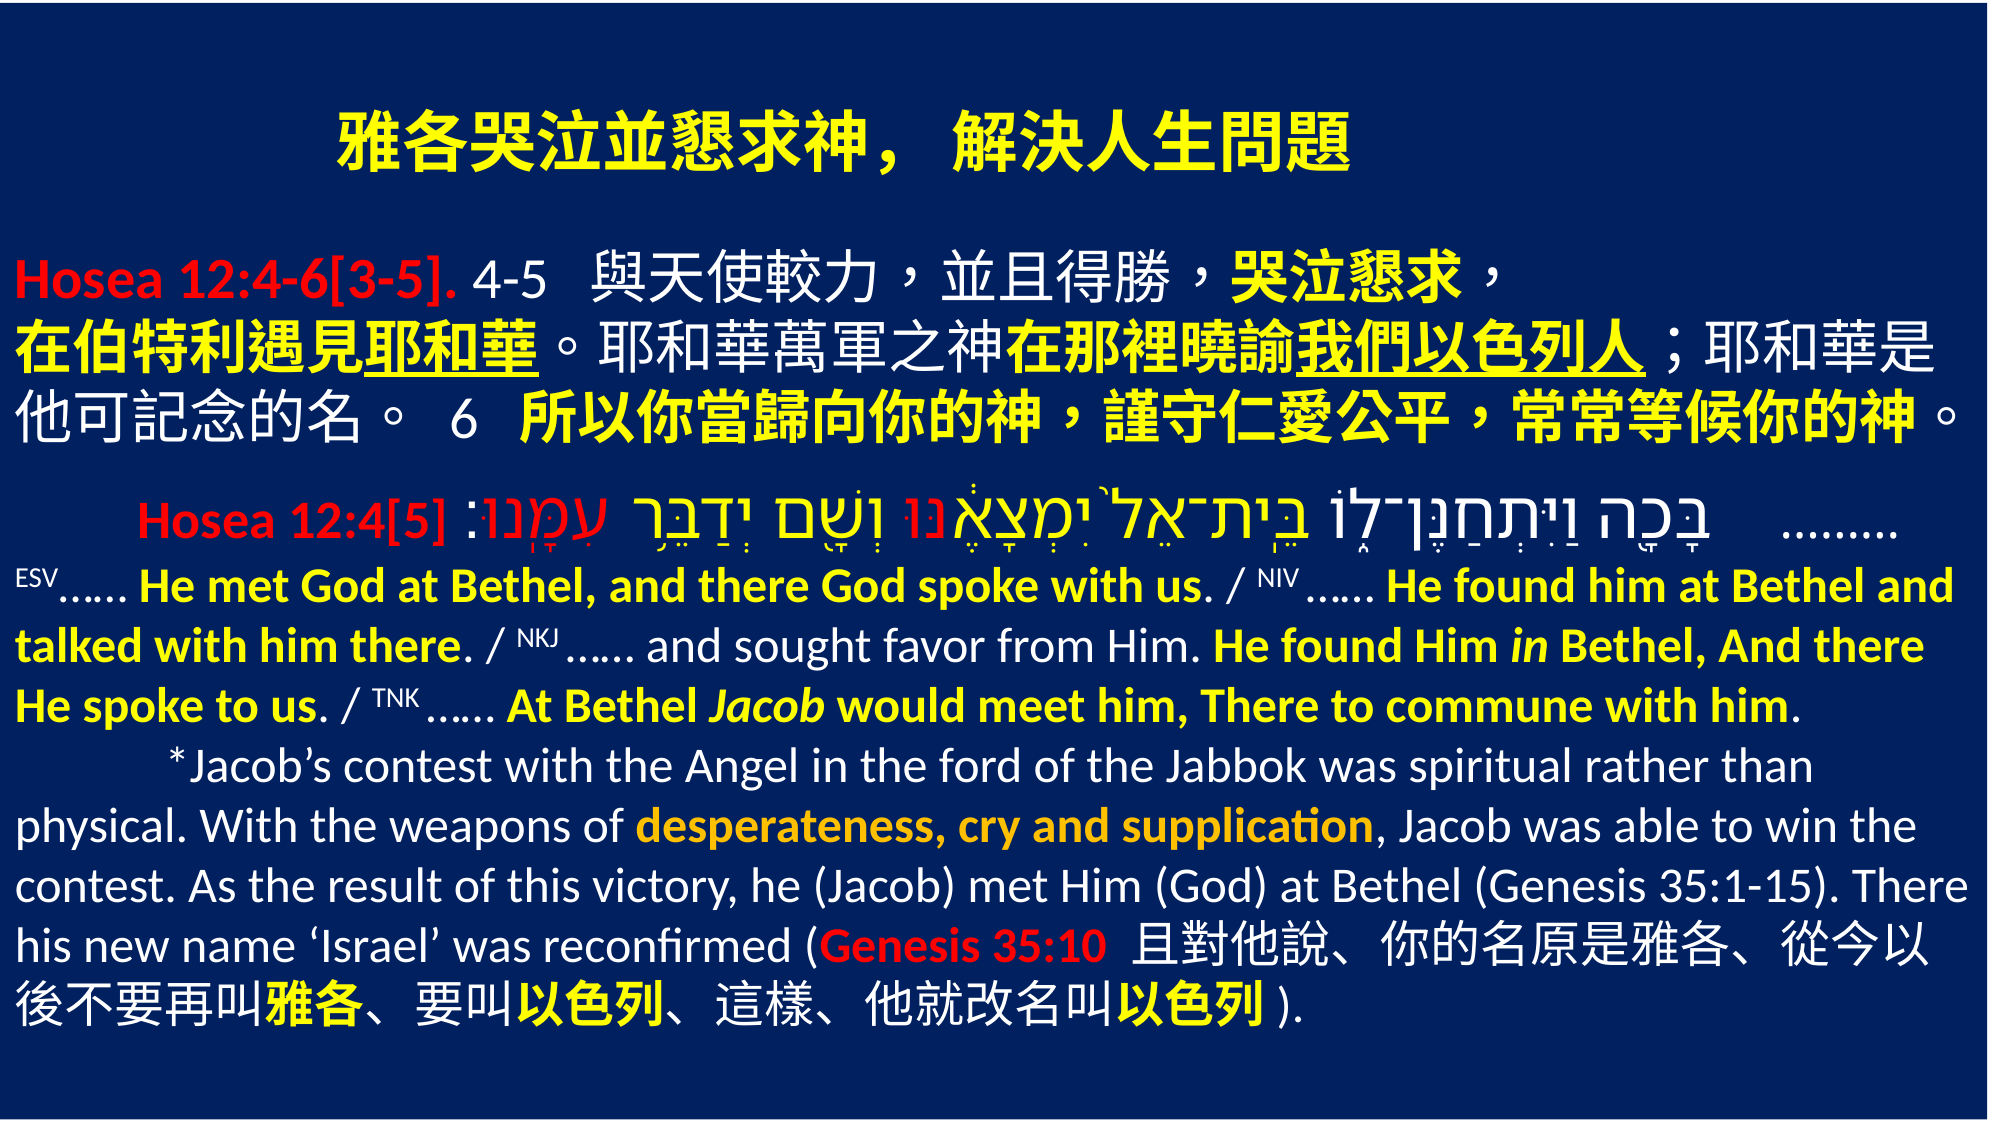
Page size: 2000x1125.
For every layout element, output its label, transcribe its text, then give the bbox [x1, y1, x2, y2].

text_box 雅各哭泣並懇求神， 解決人生問題 Hosea 12:4-6[3-5]. 4-5 與天使較力，並且得勝，哭泣懇求， 在伯特利遇見耶和華。耶和華萬軍之神在那裡曉諭我們以色列人；耶和華是他可記念的名。 6 所以你當歸向你的神，謹守仁愛公平，常常等候你的神。 Hosea 12:4[5]‎‎ בָּכָ֖ה וַיִּתְחַנֶּן־ל֑וֹ בֵּֽית־אֵל֙ יִמְצָאֶ֔נּוּ וְשָׁ֖ם יְדַבֵּ֥ר עִמָּֽנוּ׃ ……… ESV…… He met God at Bethel, and there God spoke with us. / NIV …… He found him at Bethel and talked with him there. / NKJ …… and sought favor from Him. He found Him in Bethel, And there He spoke to us. / TNK …… At Bethel Jacob would meet him, There to commune with him. *Jacob’s contest with the Angel in the ford of the Jabbok was spiritual rather than physical. With the weapons of desperateness, cry and supplication, Jacob was able to win the contest. As the result of this victory, he (Jacob) met Him (God) at Bethel (Genesis 35:1-15). There his new name ‘Israel’ was reconfirmed (Genesis 35:10 且對他說、你的名原是雅各、從今以後不要再叫雅各、要叫以色列、這樣、他就改名叫以色列). [0, 2, 1988, 1120]
